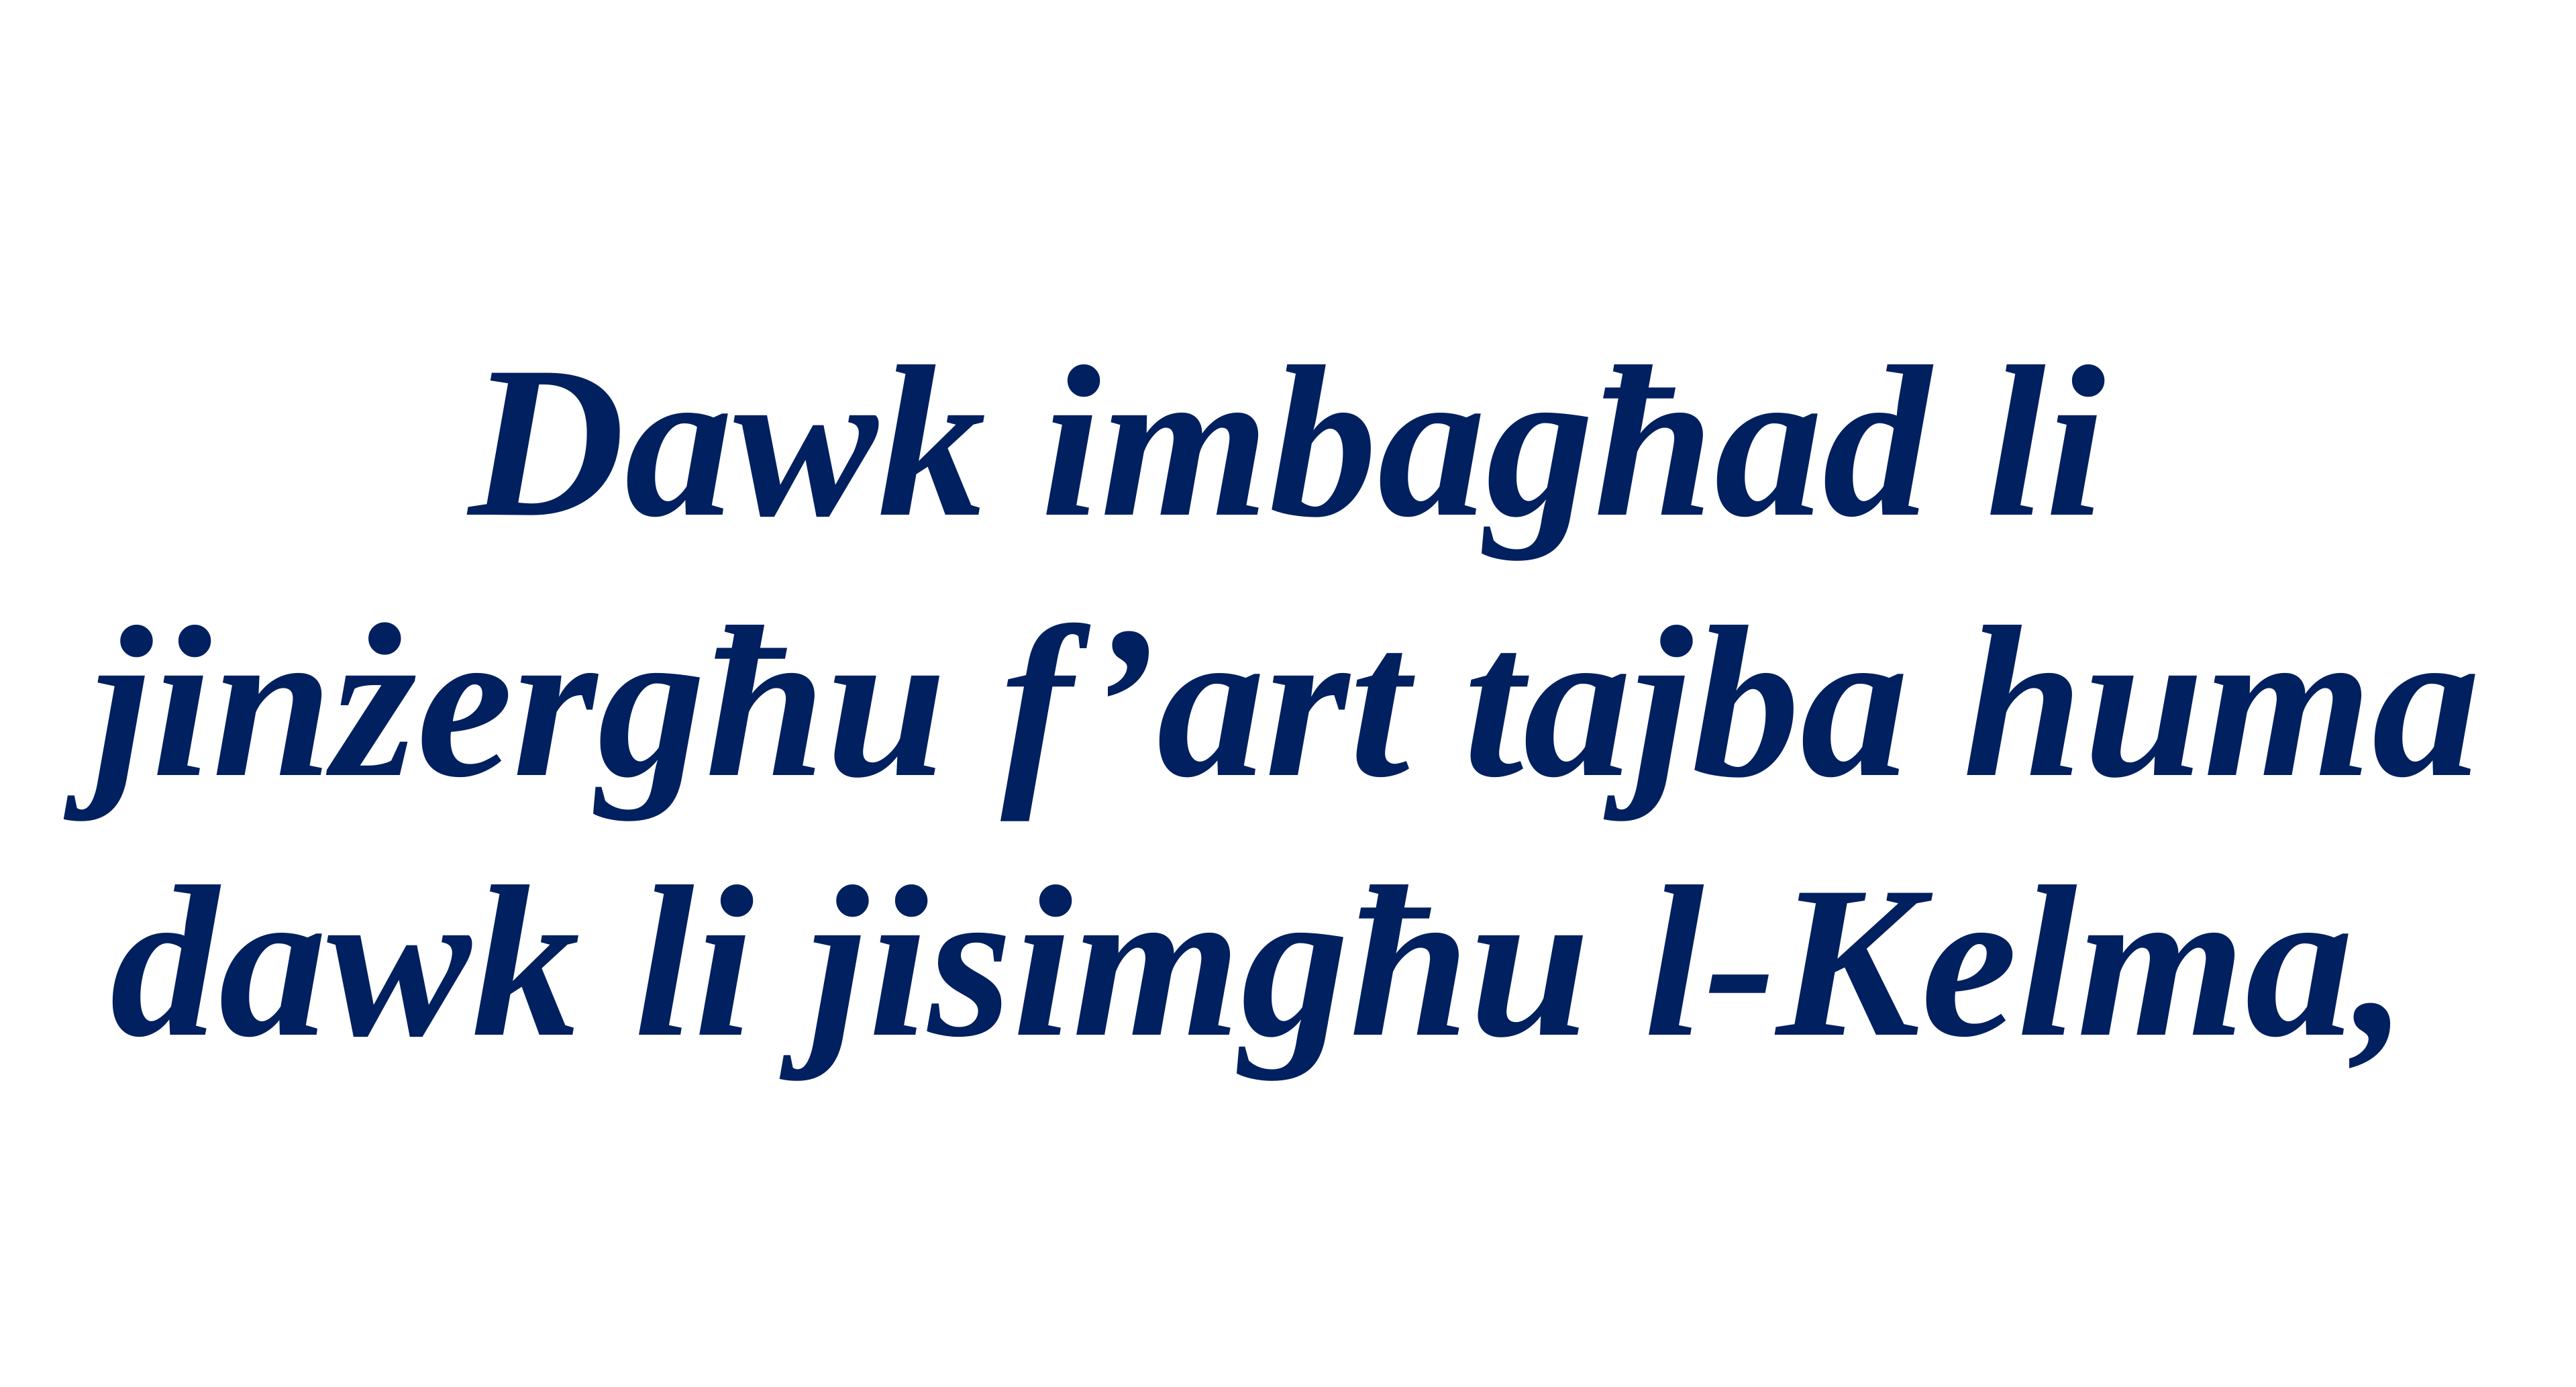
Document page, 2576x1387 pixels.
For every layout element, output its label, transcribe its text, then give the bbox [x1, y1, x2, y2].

text_box Dawk imbagħad li jinżergħu f’art tajba huma dawk li jisimgħu l-Kelma, [43, 287, 2532, 1090]
